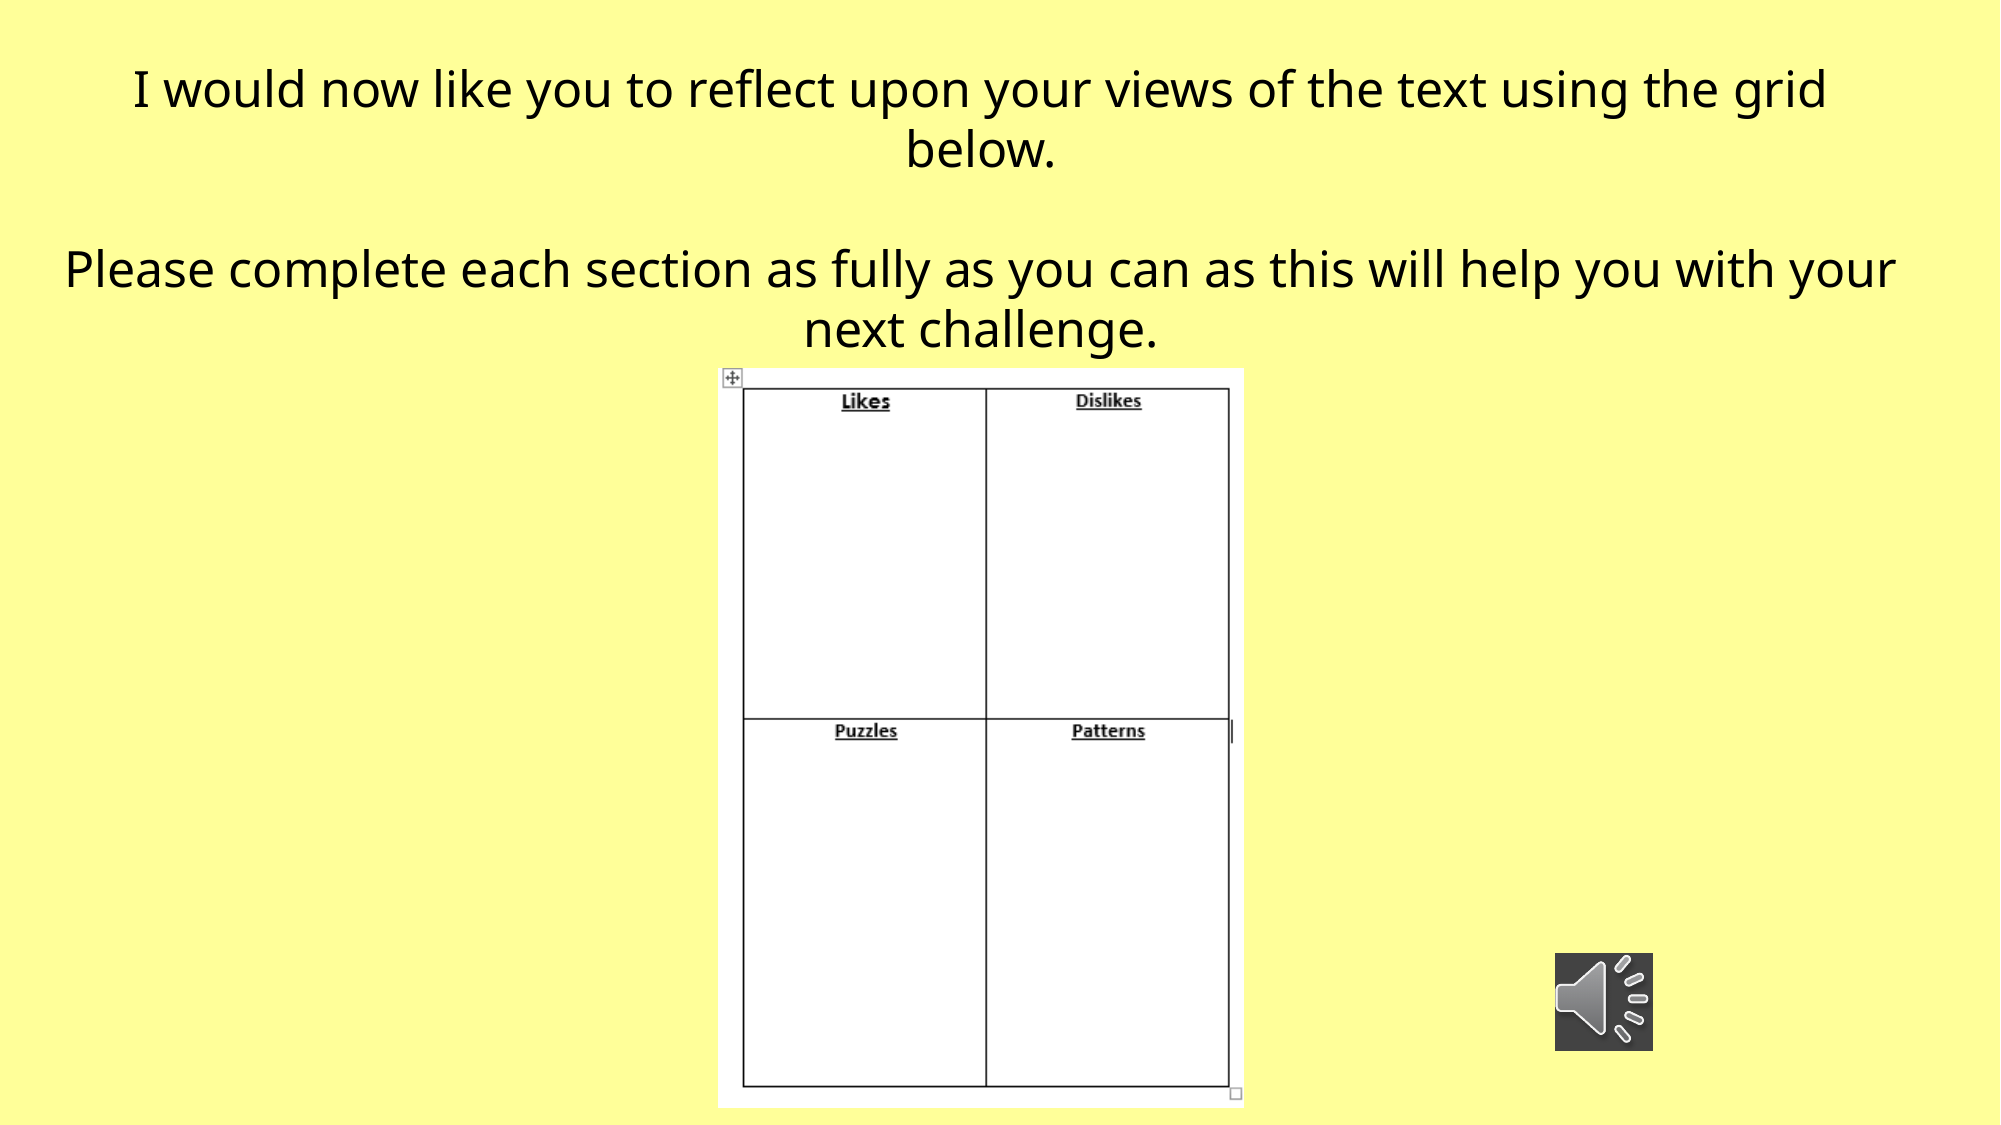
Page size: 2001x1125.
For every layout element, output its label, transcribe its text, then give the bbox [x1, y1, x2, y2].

picture [1554, 951, 1655, 1052]
text_box I would now like you to reflect upon your views of the text using the grid below. Please complete each section as fully as you can as this will help you with your next challenge. [47, 50, 1915, 366]
picture [718, 368, 1244, 1108]
